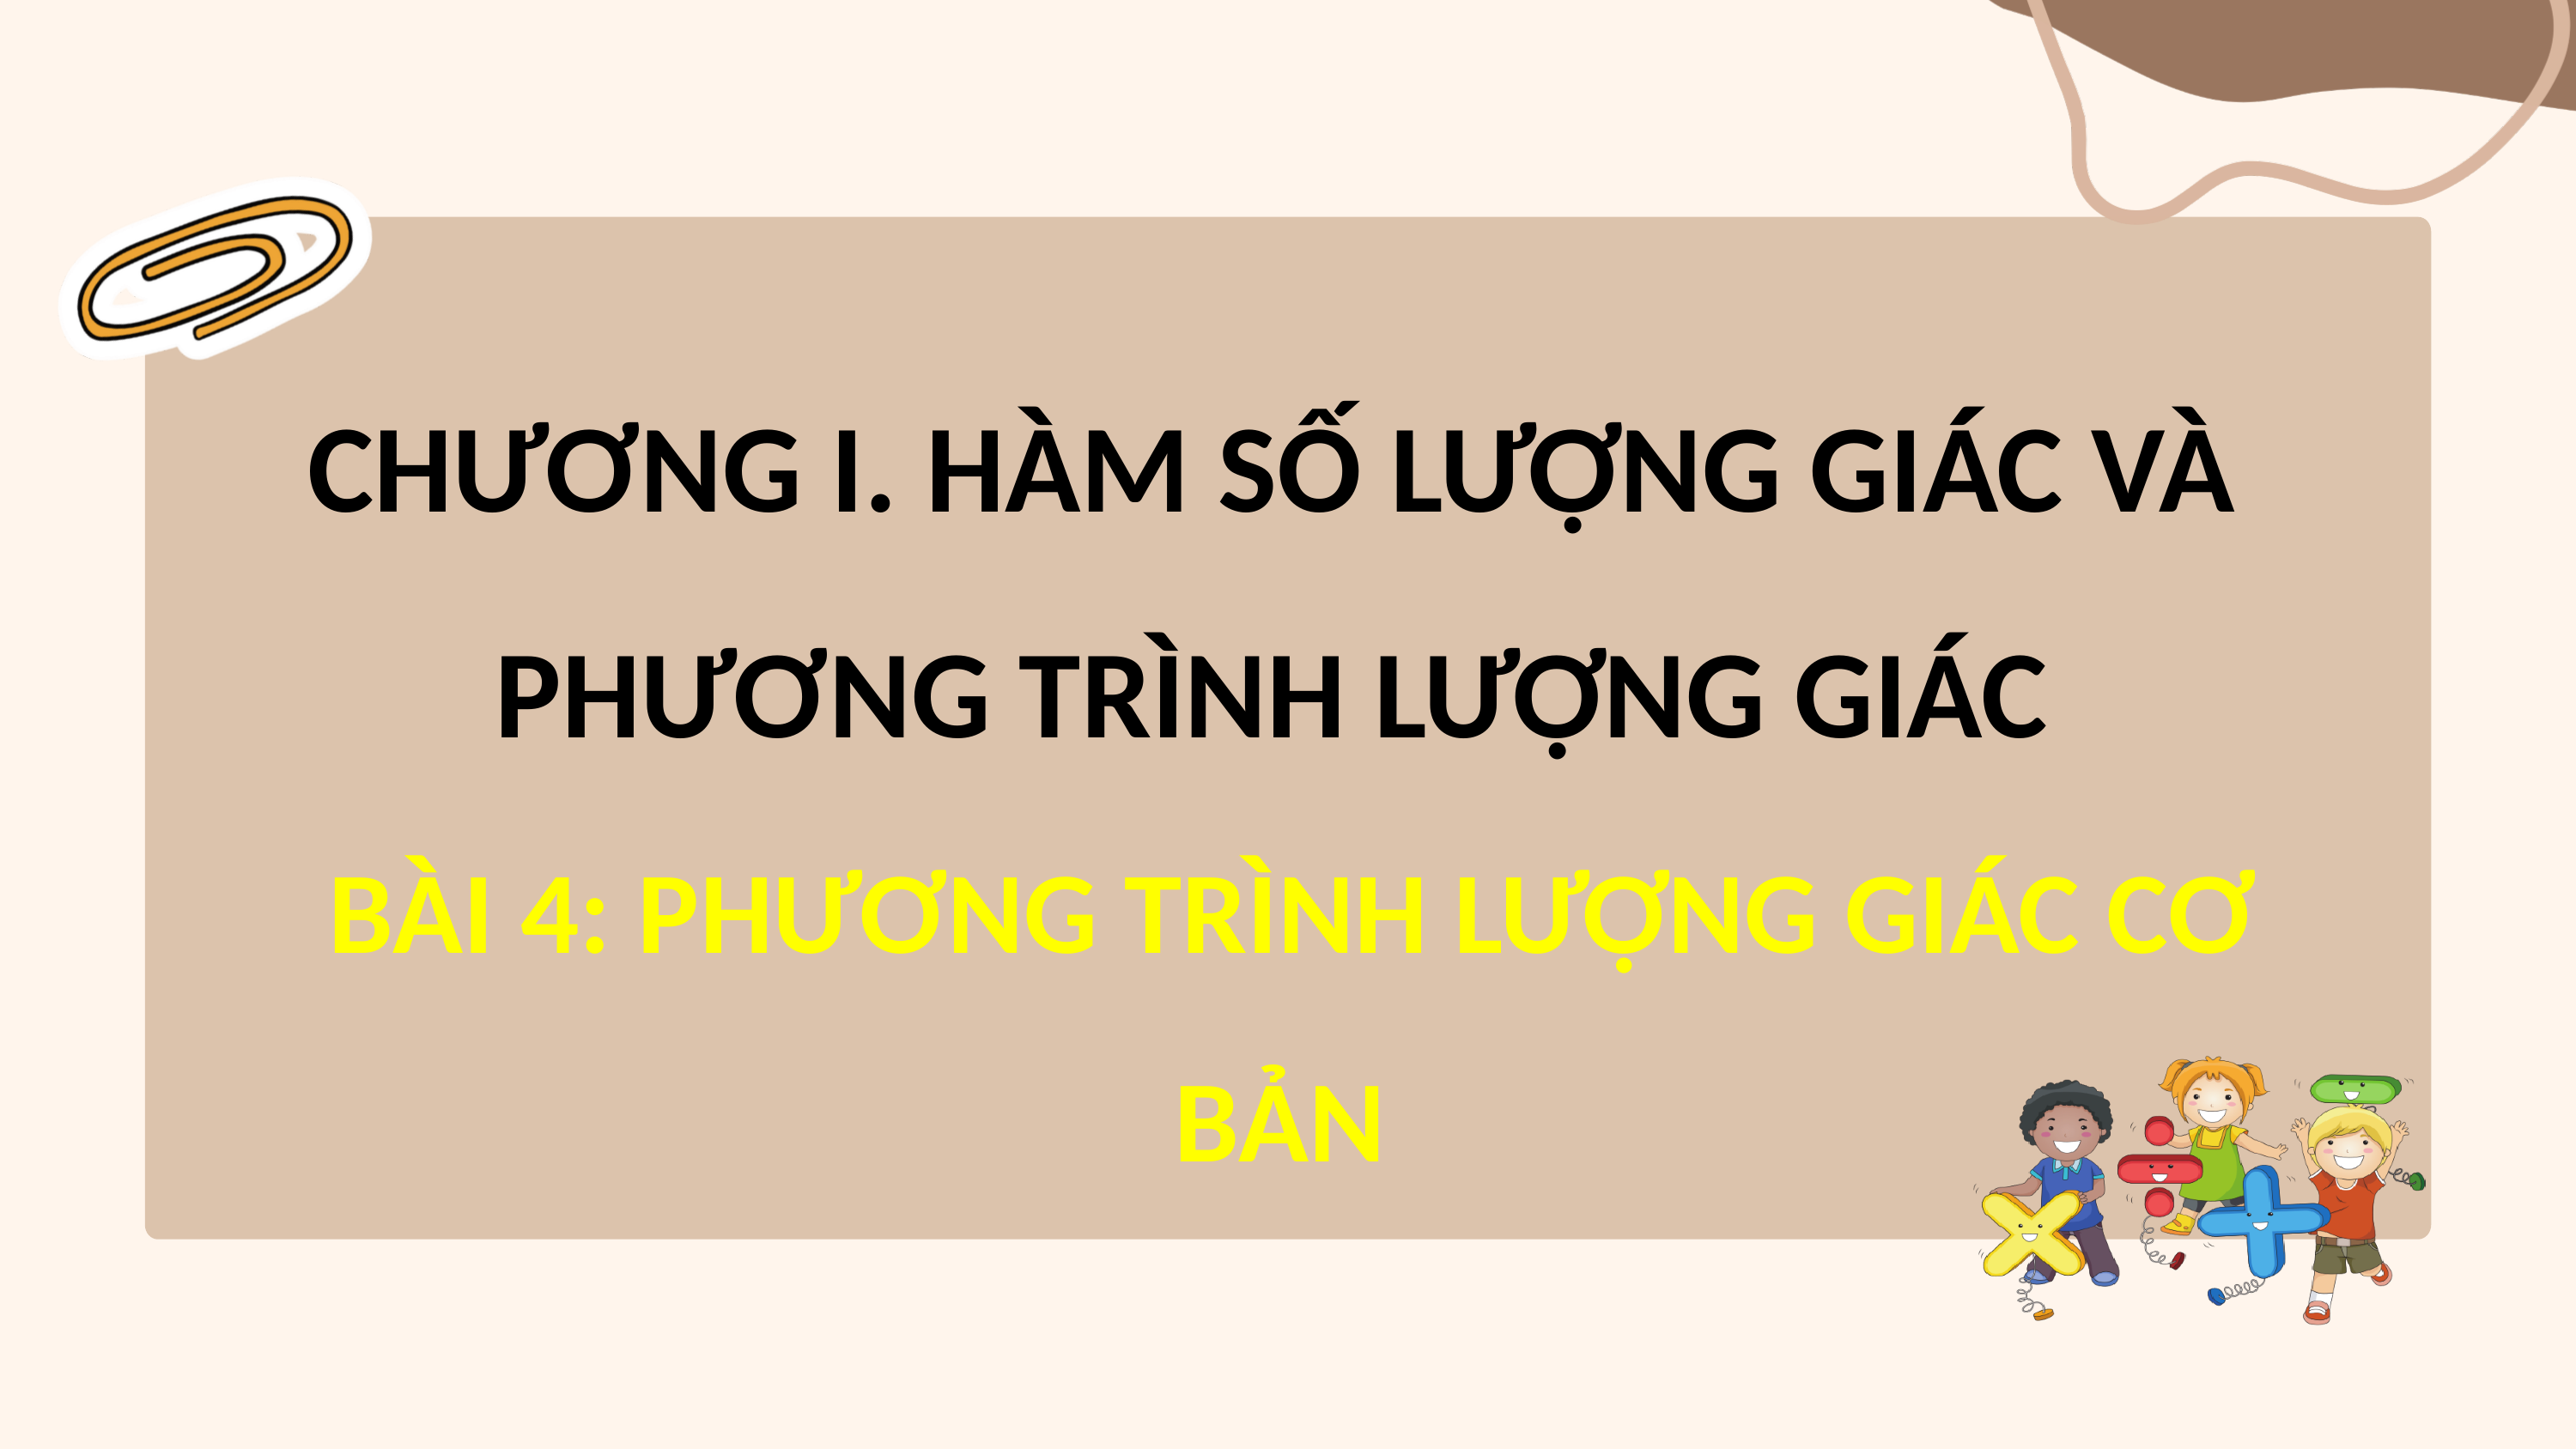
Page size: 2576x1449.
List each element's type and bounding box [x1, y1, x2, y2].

picture [1942, 0, 2576, 226]
picture [1973, 1054, 2427, 1325]
picture [39, 101, 390, 442]
text_box [144, 216, 2432, 1240]
